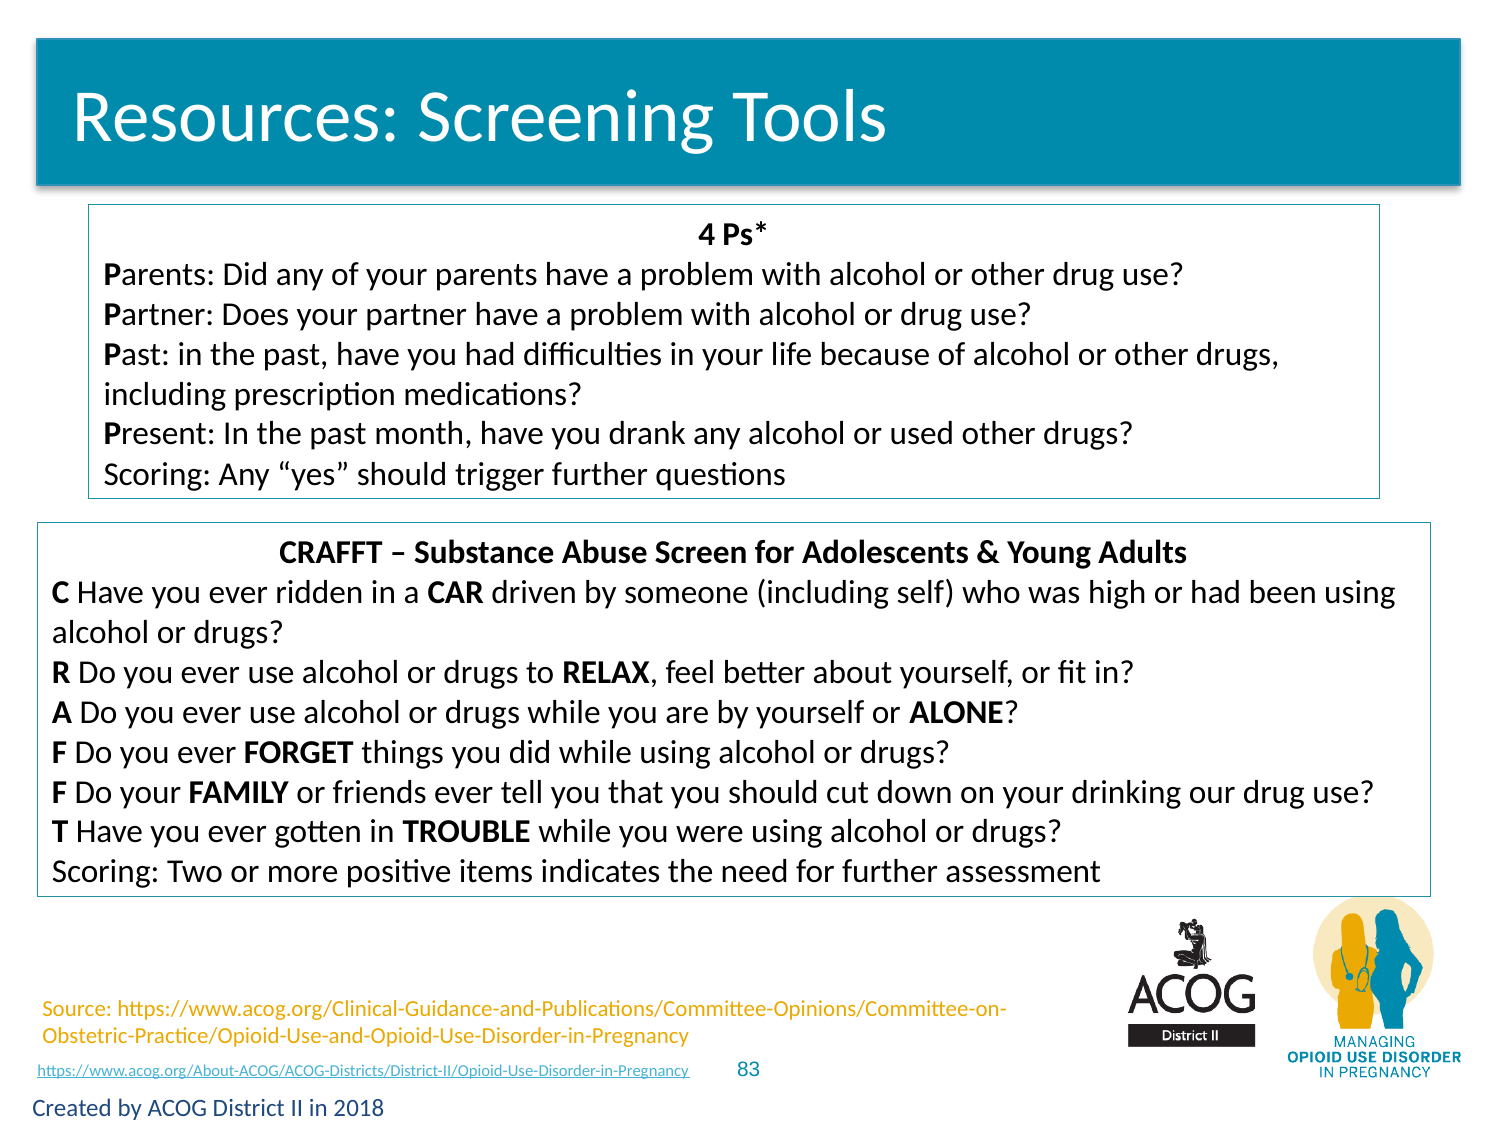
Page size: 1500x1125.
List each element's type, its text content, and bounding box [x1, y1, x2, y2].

text_box CRAFFT – Substance Abuse Screen for Adolescents & Young Adults C Have you ever ridden in a CAR driven by someone (including self) who was high or had been using alcohol or drugs? R Do you ever use alcohol or drugs to RELAX, feel better about yourself, or fit in? A Do you ever use alcohol or drugs while you are by yourself or ALONE? F Do you ever FORGET things you did while using alcohol or drugs? F Do your FAMILY or friends ever tell you that you should cut down on your drinking our drug use? T Have you ever gotten in TROUBLE while you were using alcohol or drugs? Scoring: Two or more positive items indicates the need for further assessment [37, 522, 1431, 897]
picture [1127, 893, 1461, 1078]
title Resources: Screening Tools [57, 53, 1459, 170]
text_box Source: https://www.acog.org/Clinical-Guidance-and-Publications/Committee-Opinions/Committee-on-Obstetric-Practice/Opioid-Use-and-Opioid-Use-Disorder-in-Pregnancy [27, 985, 1048, 1056]
text_box 4 Ps* Parents: Did any of your parents have a problem with alcohol or other drug use? Partner: Does your partner have a problem with alcohol or drug use? Past: in the past, have you had difficulties in your life because of alcohol or other drugs, including prescription medications? Present: In the past month, have you drank any alcohol or used other drugs? Scoring: Any “yes” should trigger further questions [88, 204, 1380, 499]
text_box Created by ACOG District II in 2018 [17, 1084, 768, 1125]
